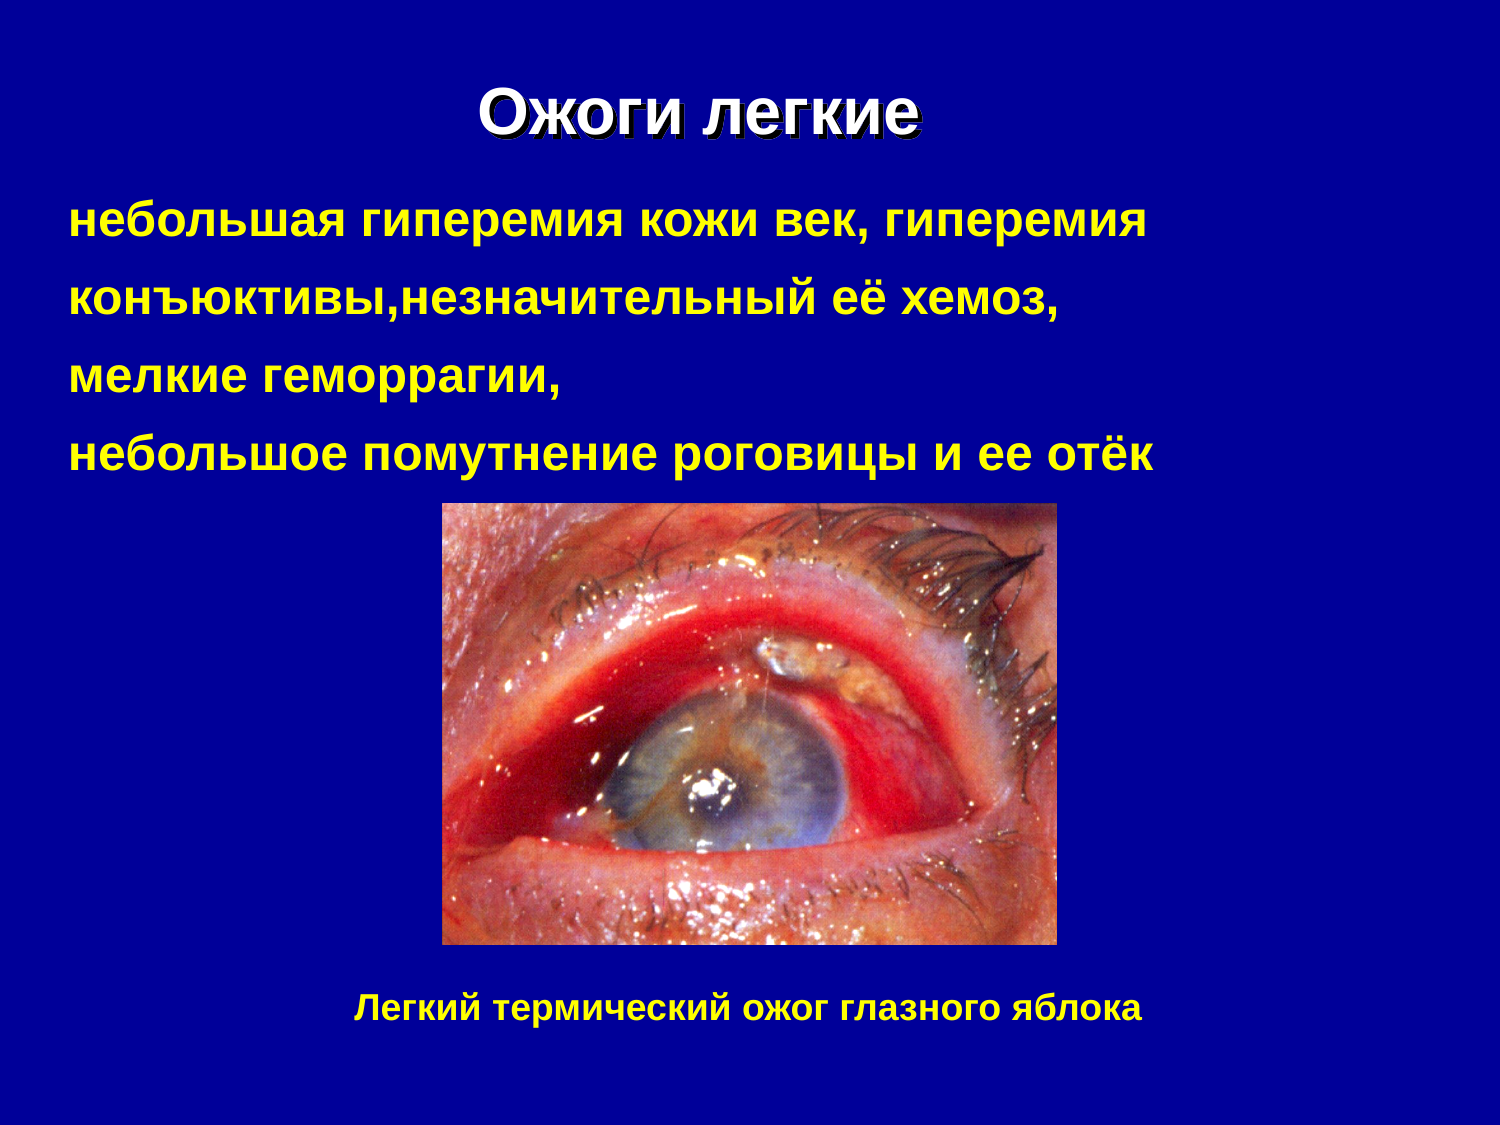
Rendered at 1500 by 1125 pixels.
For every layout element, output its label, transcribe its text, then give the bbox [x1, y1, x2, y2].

text_box Легкий термический ожог глазного яблока [339, 976, 1158, 1036]
picture [442, 503, 1057, 946]
text_box небольшая гиперемия кожи век, гиперемия конъюктивы,незначительный её хемоз, мелкие геморрагии, небольшое помутнение роговицы и ее отёк [53, 160, 1459, 488]
title Ожоги легкие [336, 31, 1081, 160]
